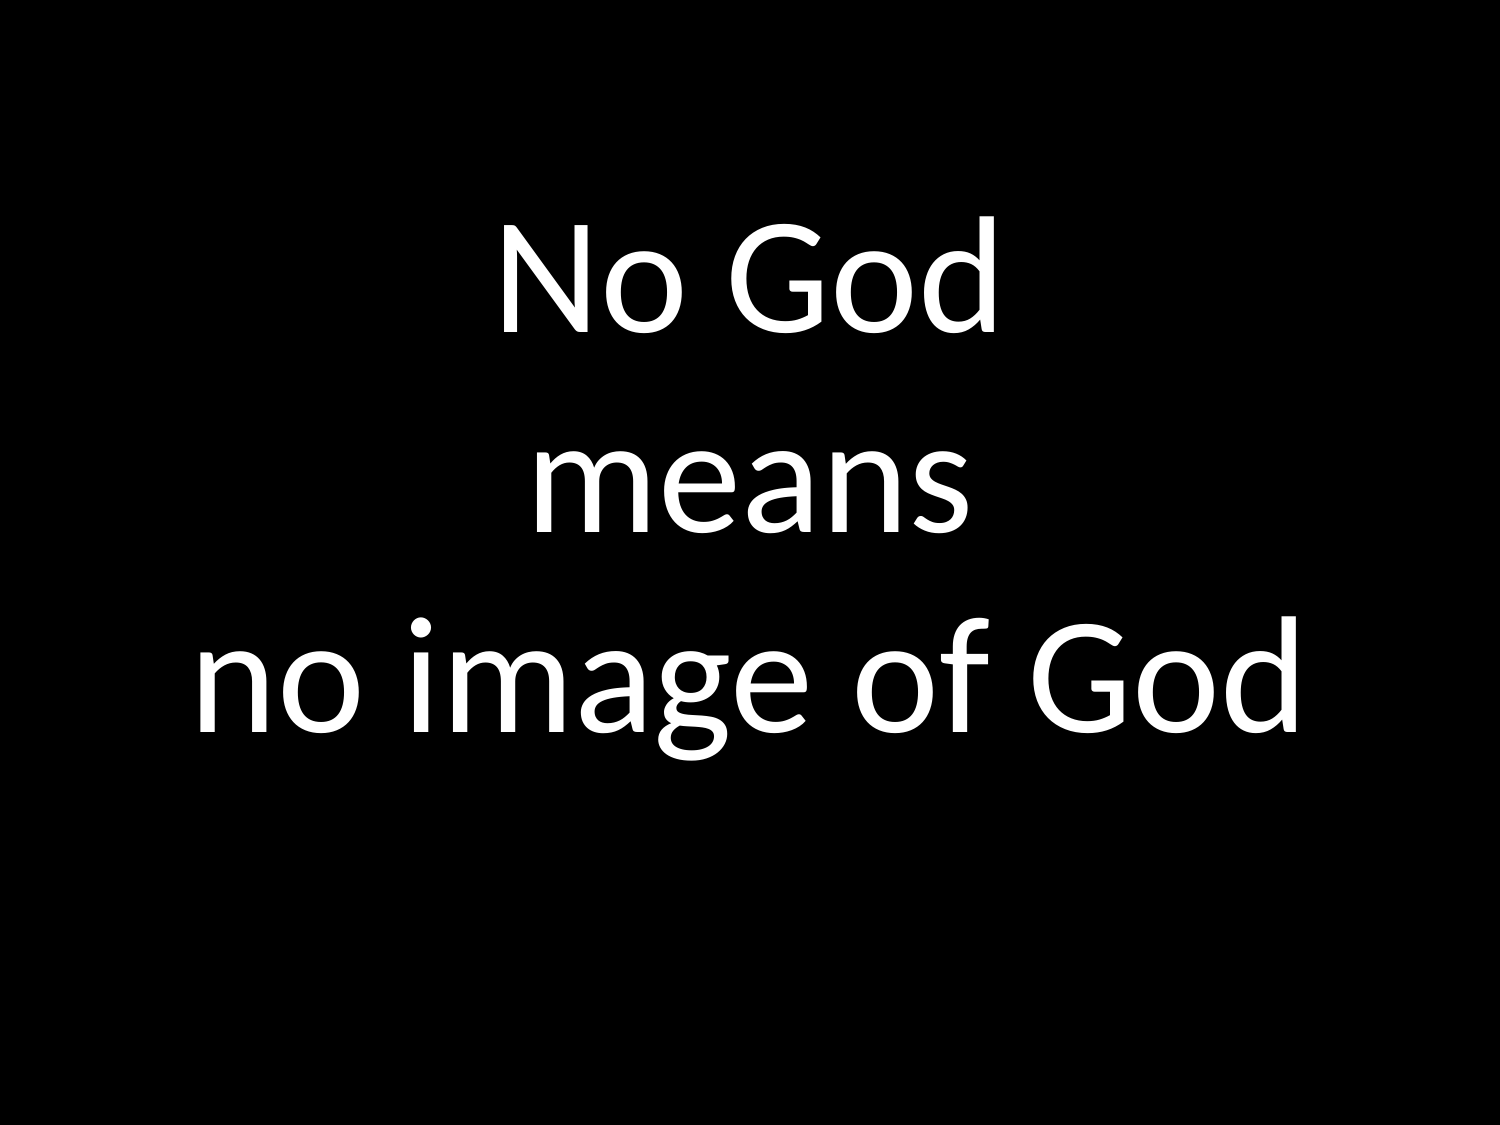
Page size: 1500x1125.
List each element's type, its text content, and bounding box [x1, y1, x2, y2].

title No God means no image of God [112, 0, 1388, 932]
